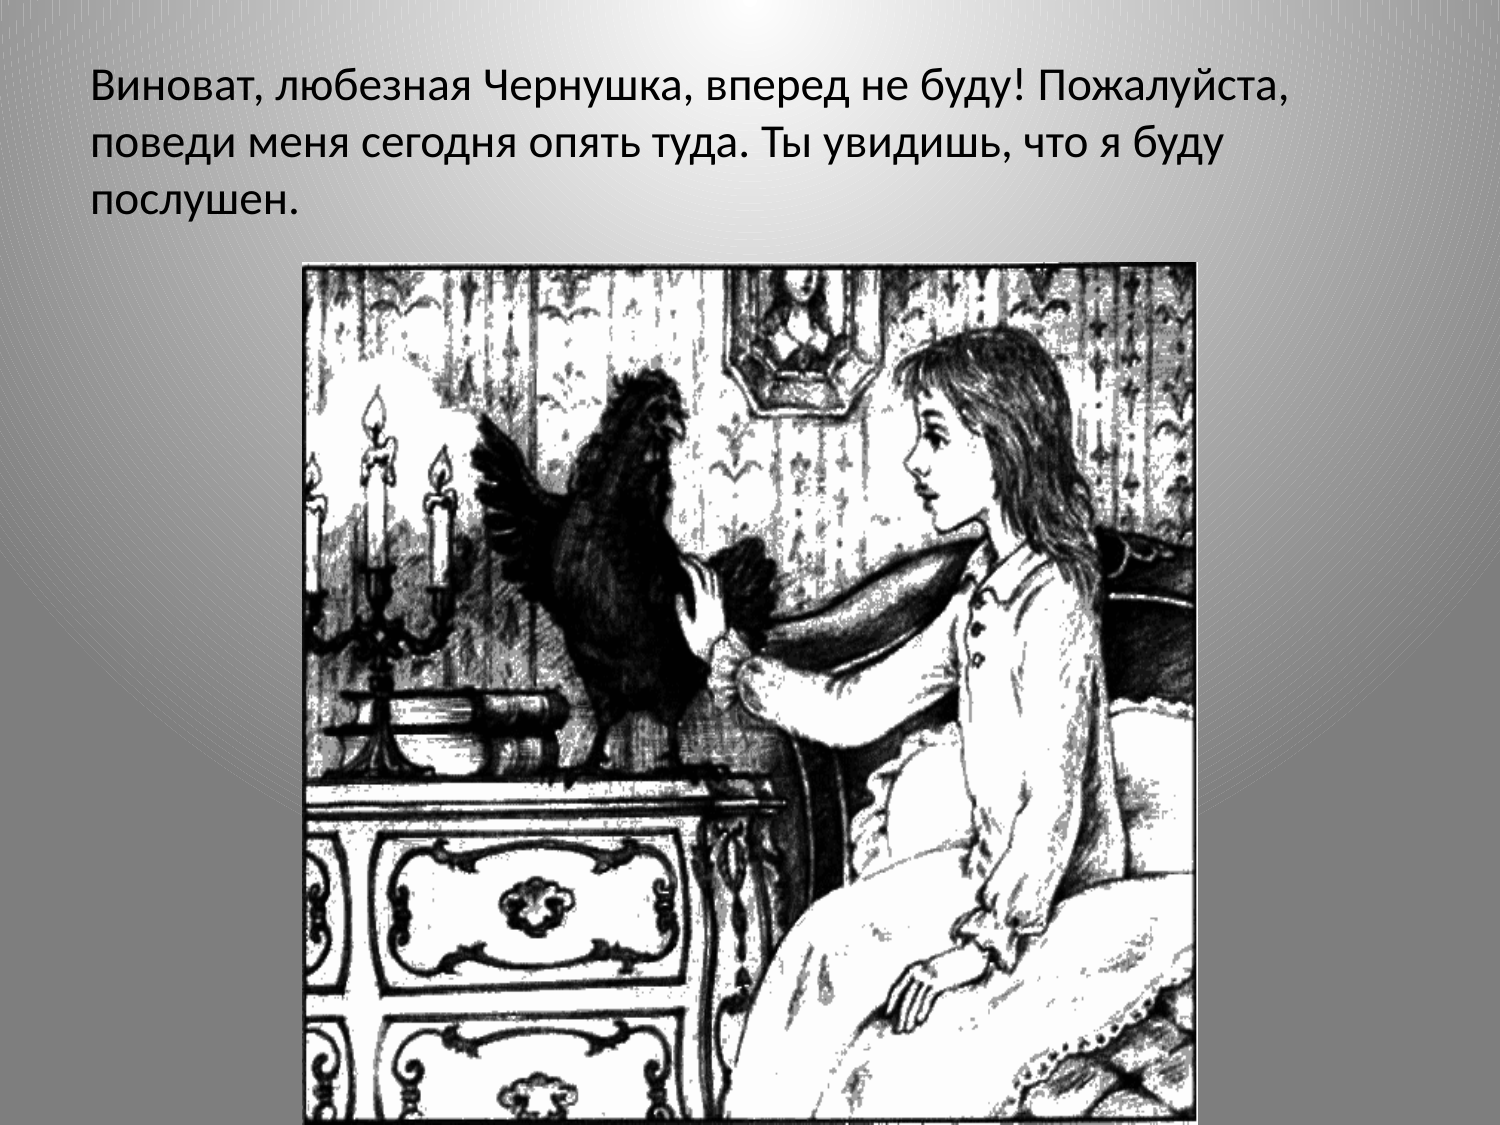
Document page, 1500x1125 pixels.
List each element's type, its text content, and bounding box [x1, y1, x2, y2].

title Виноват, любезная Чернушка, вперед не буду! Пожалуйста, поведи меня сегодня опять туда. Ты увидишь, что я буду послушен. [75, 45, 1425, 233]
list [301, 262, 1198, 1125]
